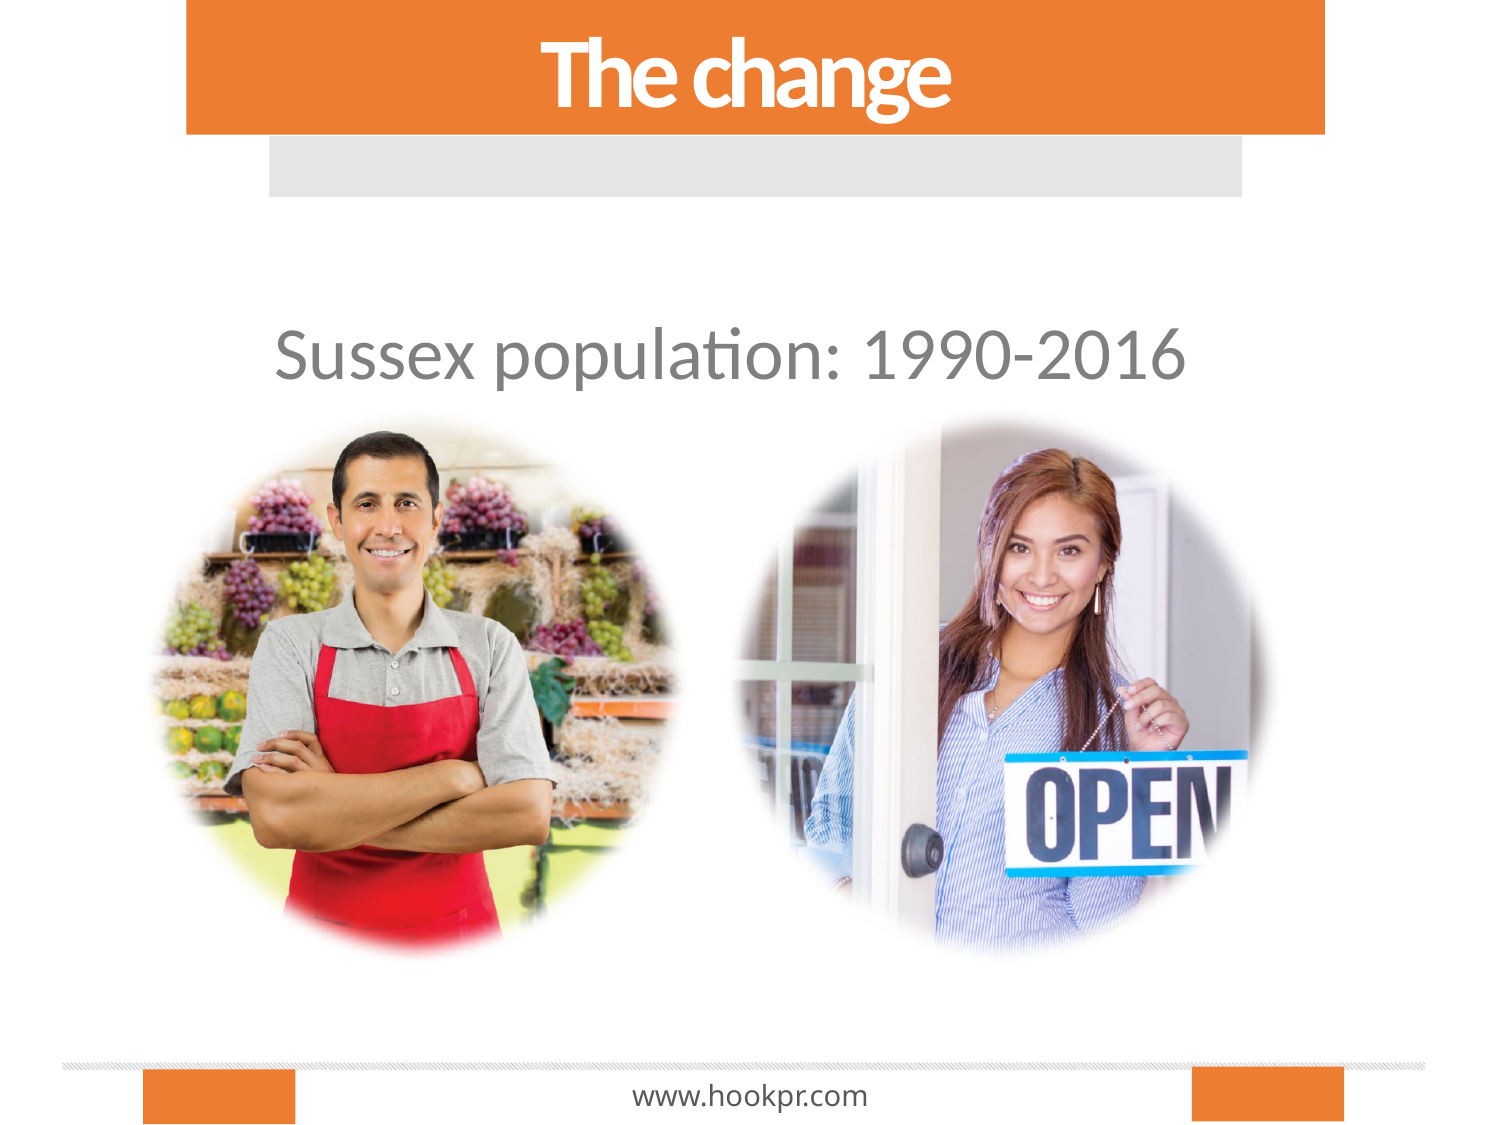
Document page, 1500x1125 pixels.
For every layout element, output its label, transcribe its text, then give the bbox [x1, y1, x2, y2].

picture [724, 405, 1283, 965]
text_box The change [186, 0, 1325, 135]
picture [143, 405, 689, 965]
footer www.hookpr.com [497, 1065, 1004, 1125]
text_box Sussex population: 1990-2016 [259, 296, 1203, 402]
text_box [269, 136, 1243, 197]
